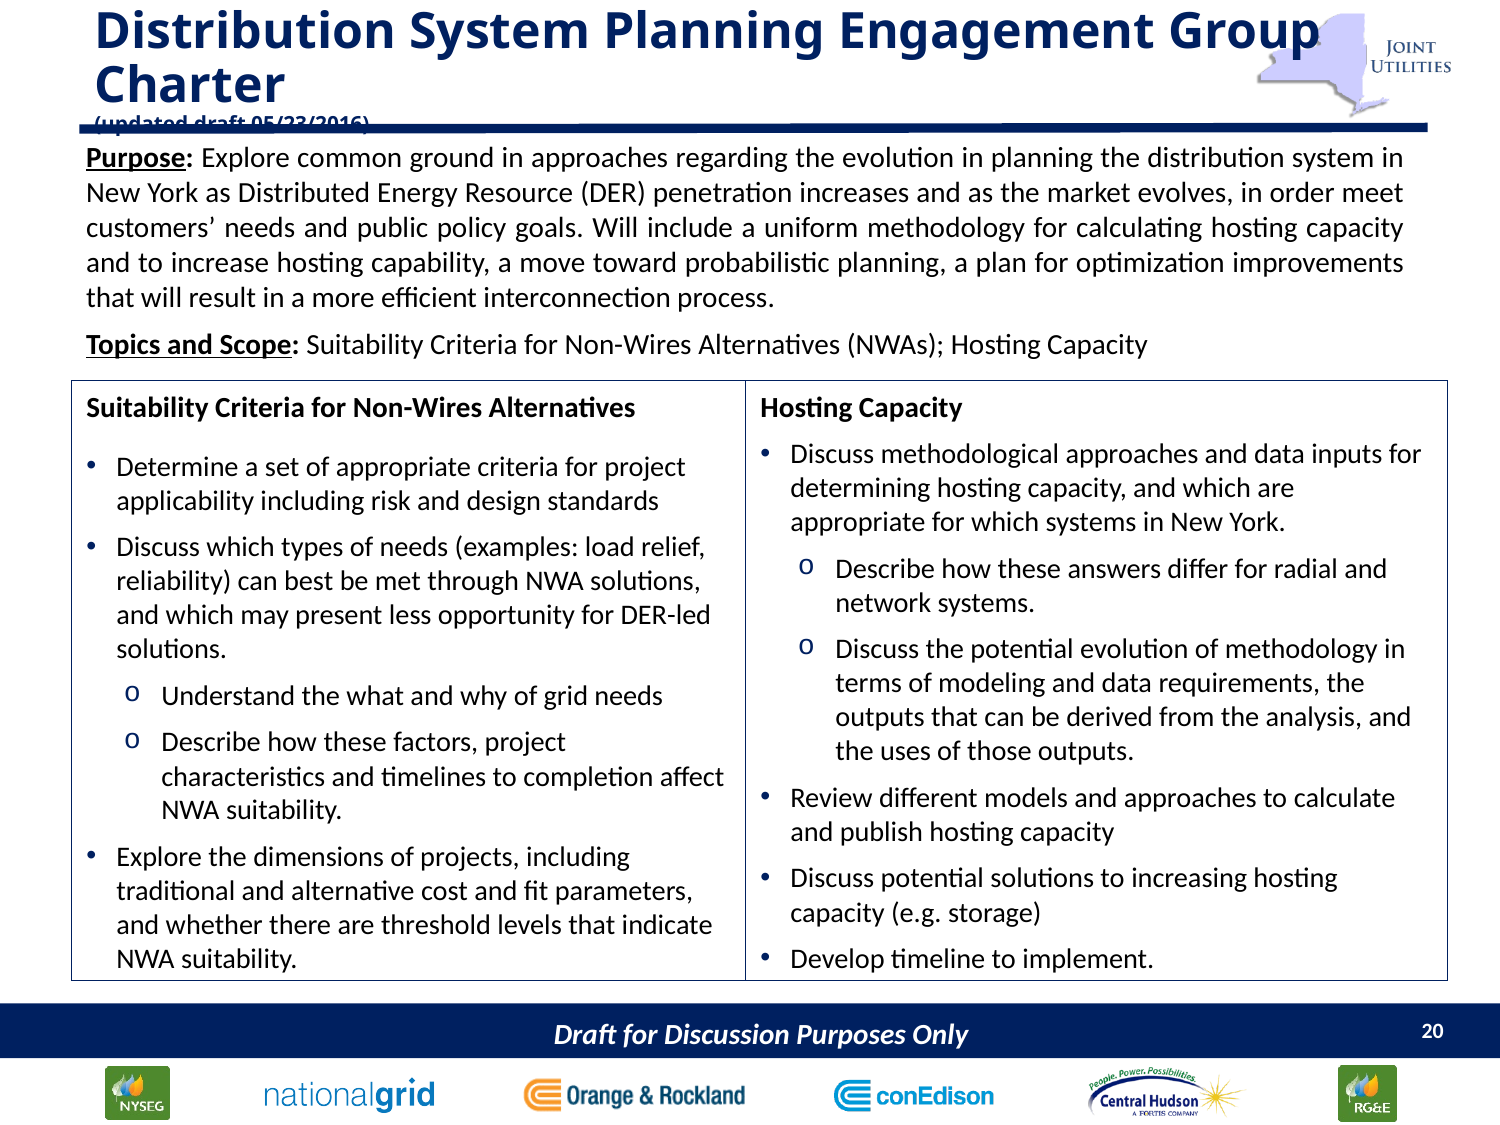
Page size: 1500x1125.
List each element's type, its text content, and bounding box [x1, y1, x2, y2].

picture [1086, 1065, 1247, 1120]
picture [105, 1066, 170, 1120]
text_box Purpose: Explore common ground in approaches regarding the evolution in planning the distribution system in New York as Distributed Energy Resource (DER) penetration increases and as the market evolves, in order meet customers’ needs and public policy goals. Will include a uniform methodology for calculating hosting capacity and to increase hosting capability, a move toward probabilistic planning, a plan for optimization improvements that will result in a more efficient interconnection process. Topics and Scope: Suitability Criteria for Non-Wires Alternatives (NWAs); Hosting Capacity [71, 130, 1420, 368]
picture [1338, 1065, 1397, 1122]
picture [832, 1078, 994, 1112]
picture [520, 1074, 749, 1116]
text_box Hosting Capacity Discuss methodological approaches and data inputs for determining hosting capacity, and which are appropriate for which systems in New York. Describe how these answers differ for radial and network systems. Discuss the potential evolution of methodology in terms of modeling and data requirements, the outputs that can be derived from the analysis, and the uses of those outputs. Review different models and approaches to calculate and publish hosting capacity Discuss potential solutions to increasing hosting capacity (e.g. storage) Develop timeline to implement. [746, 380, 1448, 981]
title Distribution System Planning Engagement Group Charter (updated draft 05/23/2016) [79, 19, 1428, 121]
picture [262, 1074, 437, 1116]
picture [1252, 10, 1461, 122]
text_box Suitability Criteria for Non-Wires Alternatives Determine a set of appropriate criteria for project applicability including risk and design standards Discuss which types of needs (examples: load relief, reliability) can best be met through NWA solutions, and which may present less opportunity for DER-led solutions. Understand the what and why of grid needs Describe how these factors, project characteristics and timelines to completion affect NWA suitability. Explore the dimensions of projects, including traditional and alternative cost and fit parameters, and whether there are threshold levels that indicate NWA suitability. [71, 380, 746, 981]
